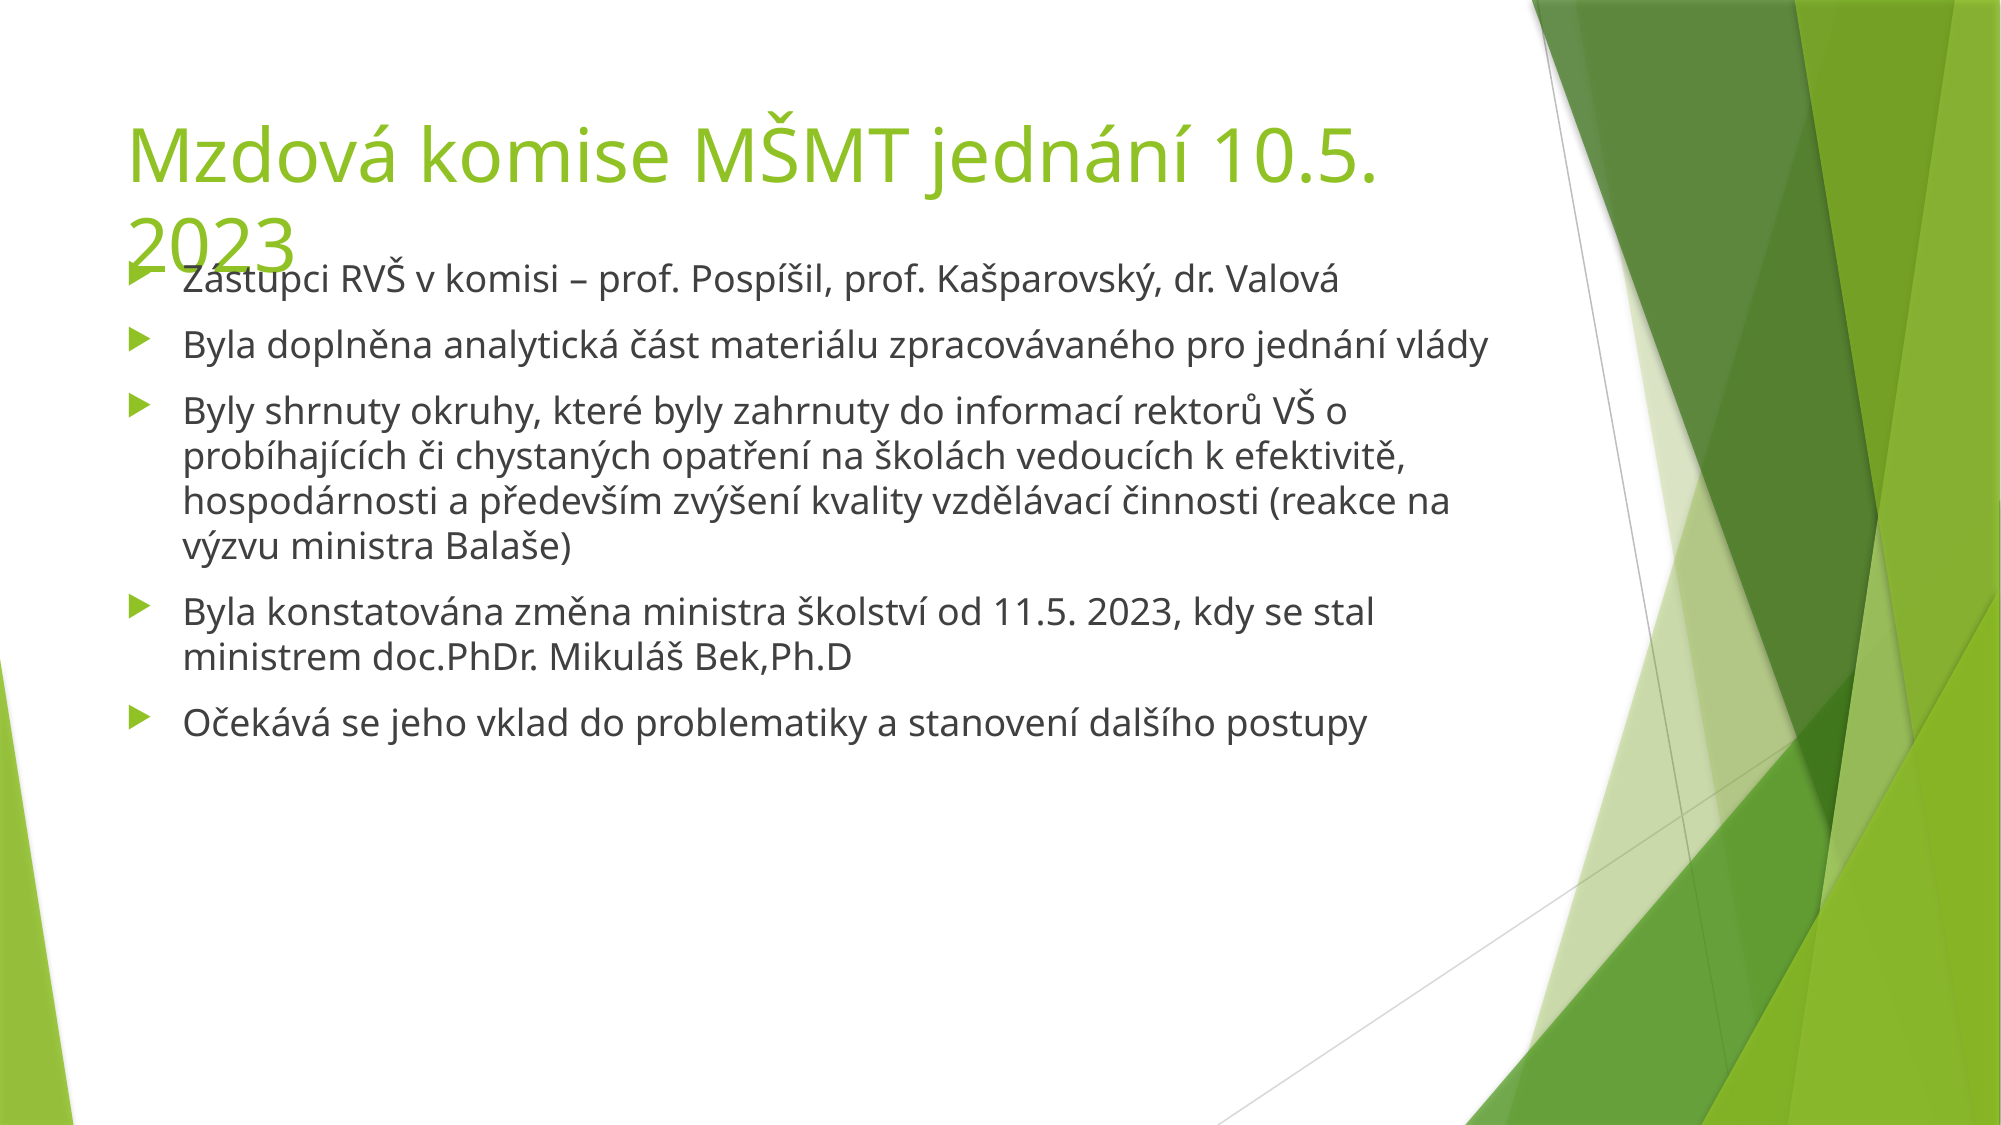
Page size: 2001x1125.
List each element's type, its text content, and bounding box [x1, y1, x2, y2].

list Zástupci RVŠ v komisi – prof. Pospíšil, prof. Kašparovský, dr. Valová Byla doplněna analytická část materiálu zpracovávaného pro jednání vlády Byly shrnuty okruhy, které byly zahrnuty do informací rektorů VŠ o probíhajících či chystaných opatření na školách vedoucích k efektivitě, hospodárnosti a především zvýšení kvality vzdělávací činnosti (reakce na výzvu ministra Balaše) Byla konstatována změna ministra školství od 11.5. 2023, kdy se stal ministrem doc.PhDr. Mikuláš Bek,Ph.D Očekává se jeho vklad do problematiky a stanovení dalšího postupy [111, 247, 1522, 991]
title Mzdová komise MŠMT jednání 10.5. 2023 [111, 99, 1522, 247]
